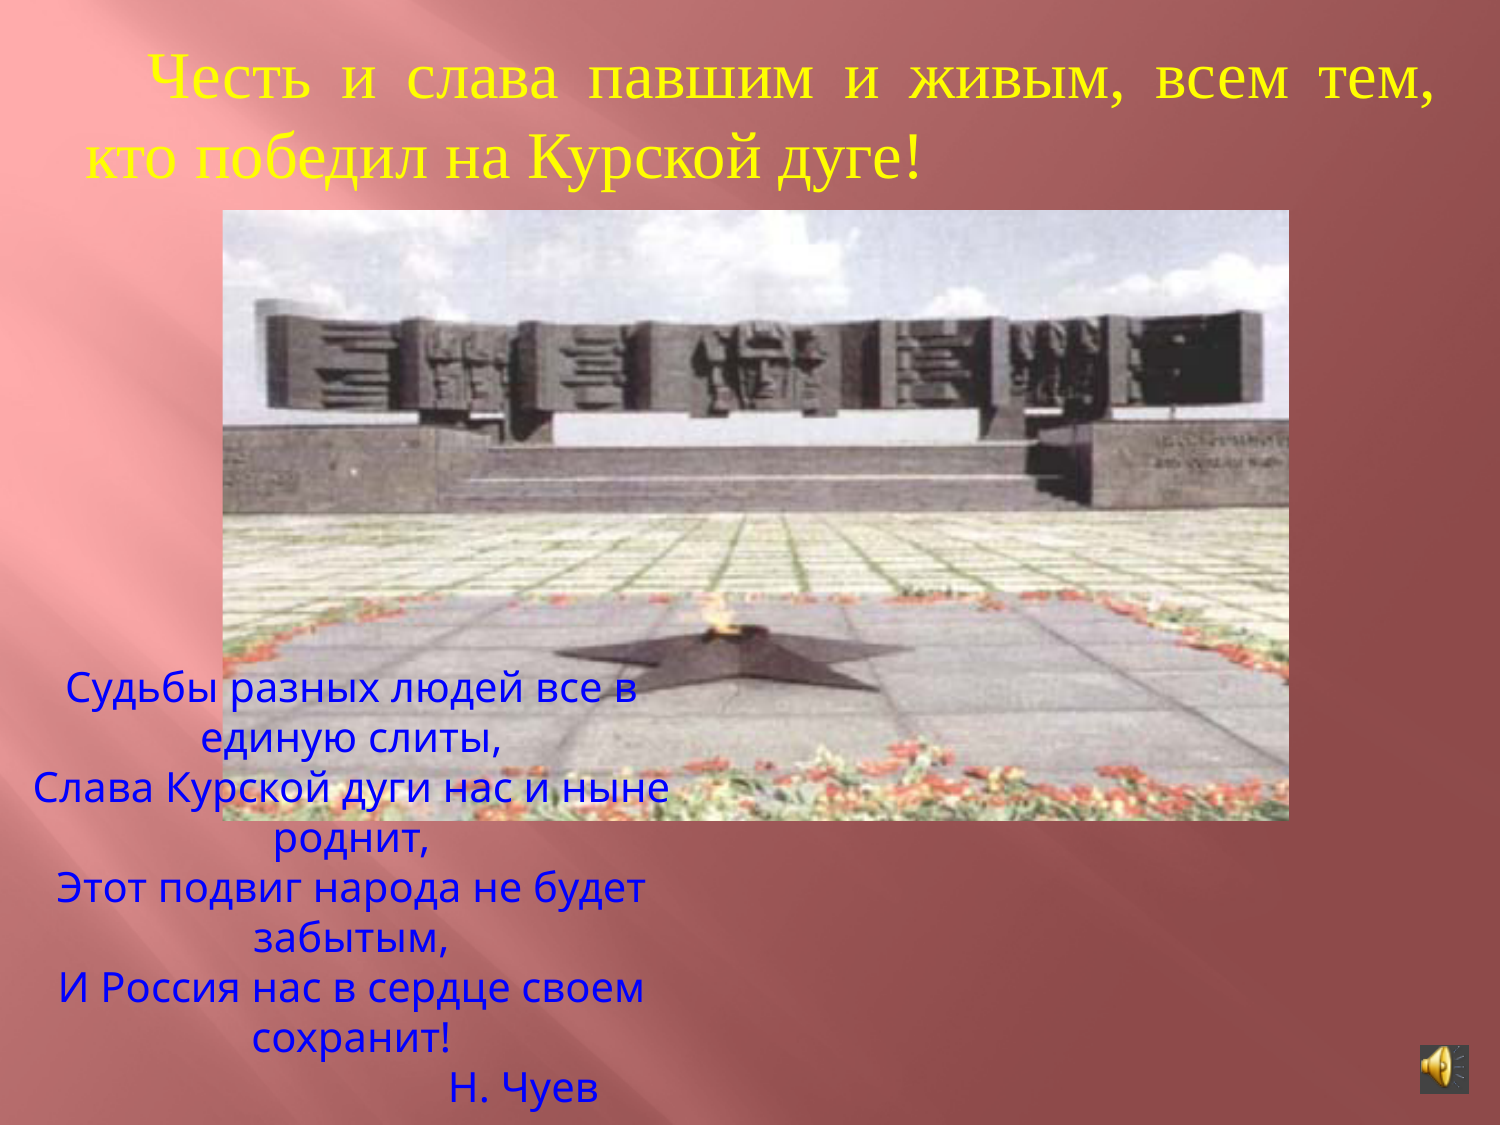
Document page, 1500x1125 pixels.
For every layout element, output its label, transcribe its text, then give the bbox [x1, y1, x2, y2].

text_box Судьбы разных людей все в единую слиты, Слава Курской дуги нас и ныне роднит, Этот подвиг народа не будет забытым, И Россия нас в сердце своем сохранит! Н. Чуев [0, 623, 703, 1119]
picture [222, 210, 1290, 821]
text_box Честь и слава павшим и живым, всем тем, кто победил на Курской дуге! [70, 24, 1454, 200]
picture [1419, 1044, 1470, 1095]
